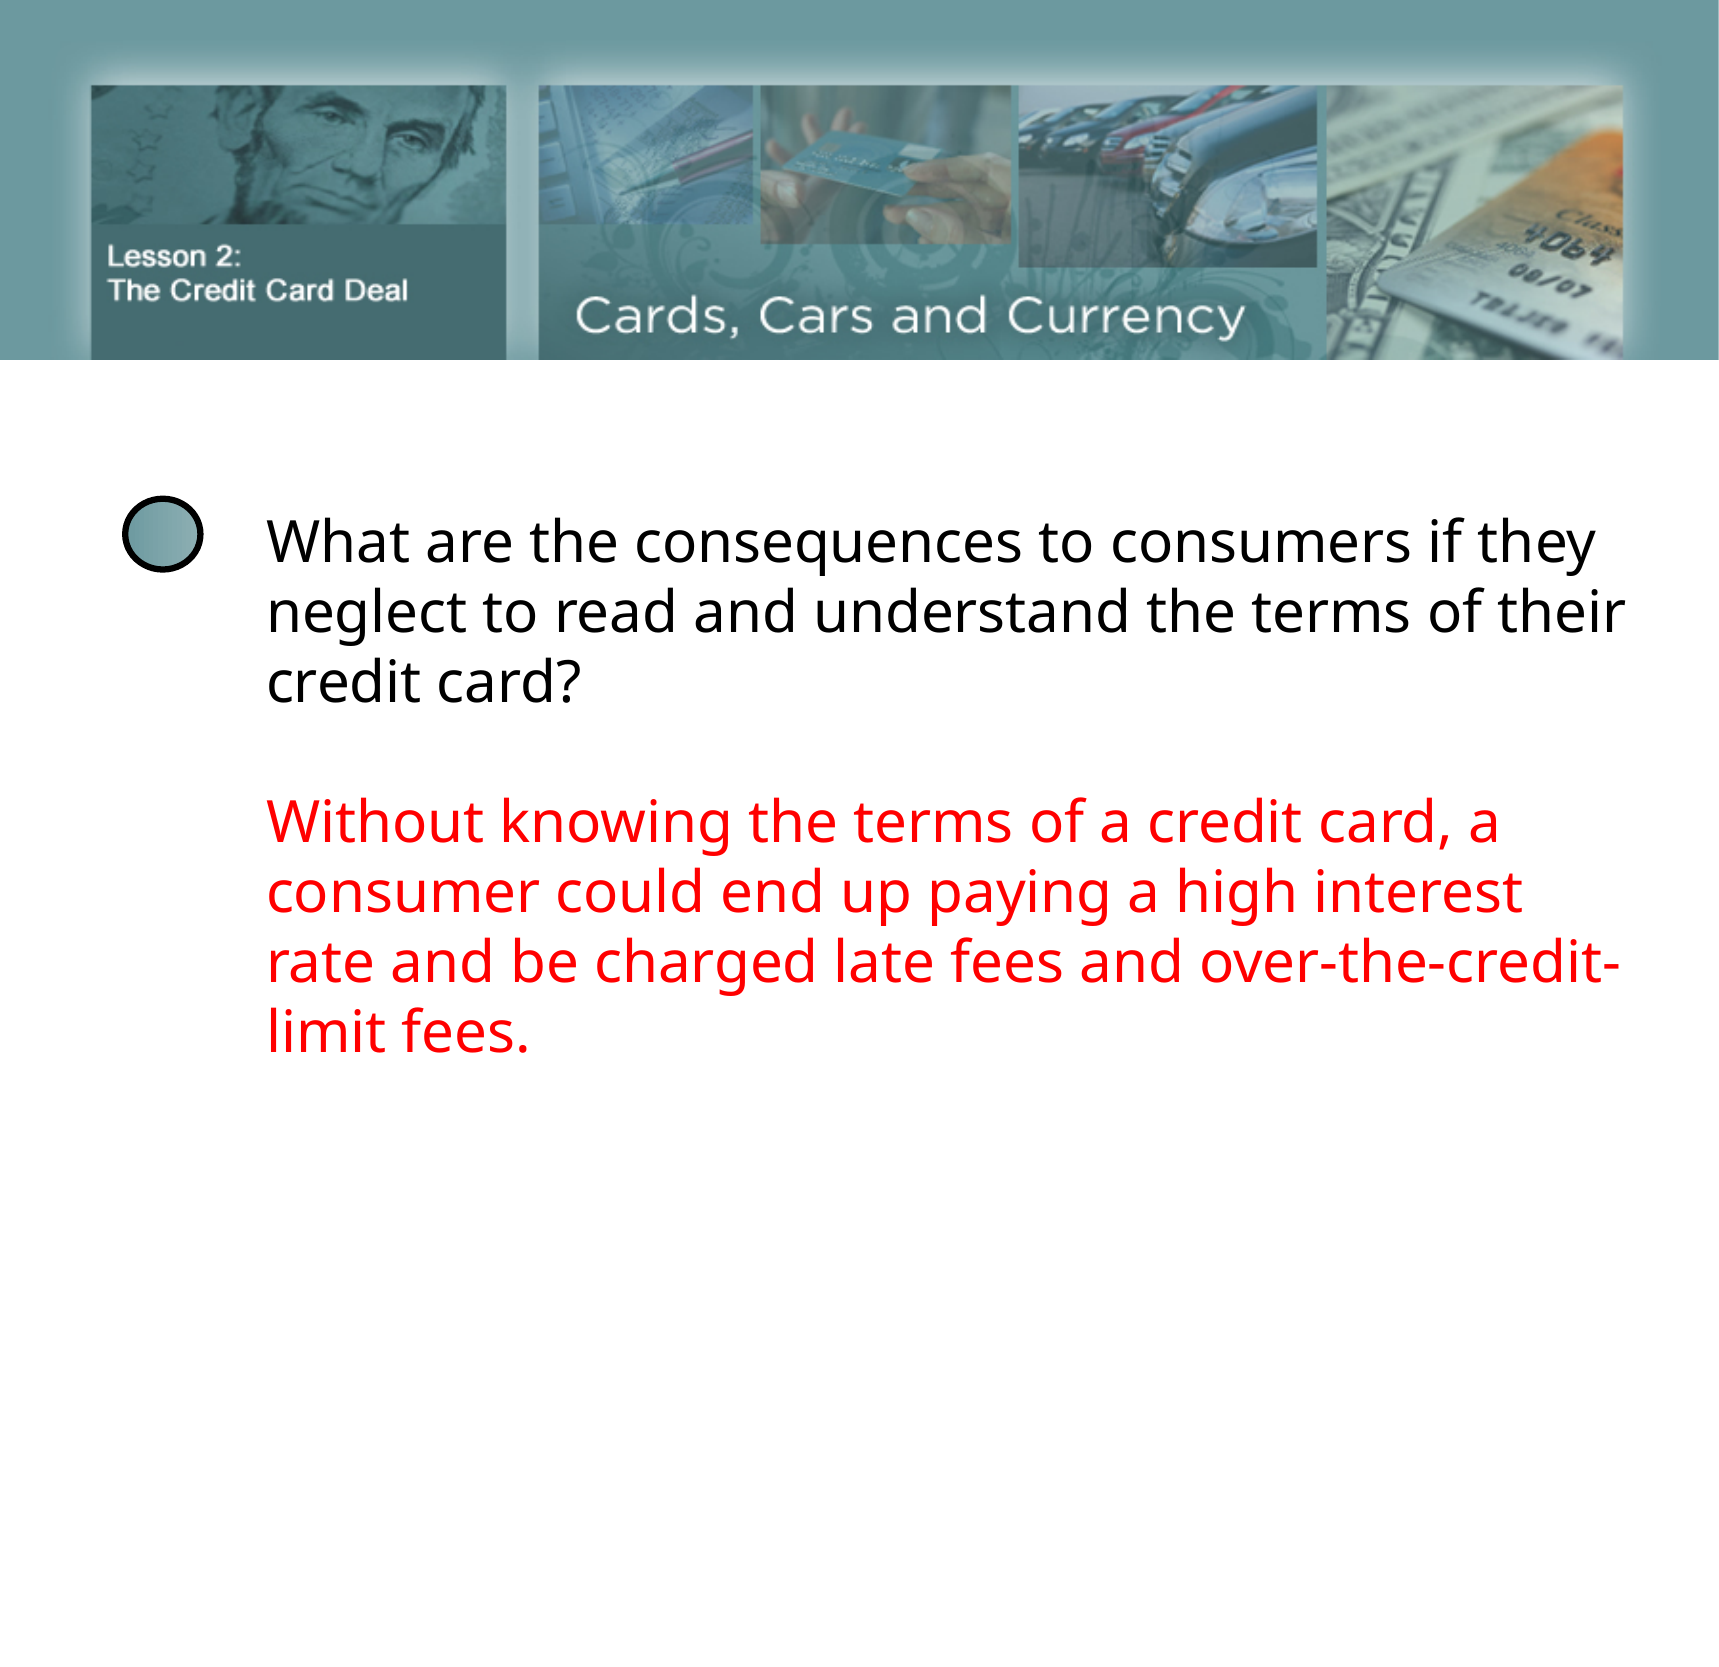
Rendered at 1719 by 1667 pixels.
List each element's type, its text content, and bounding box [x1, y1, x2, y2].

text_box What are the consequences to consumers if they neglect to read and understand the terms of their credit card? Without knowing the terms of a credit card, a consumer could end up paying a high interest rate and be charged late fees and over-the-credit-limit fees. [251, 496, 1661, 1072]
text_box [123, 496, 203, 572]
picture [0, 0, 1719, 360]
